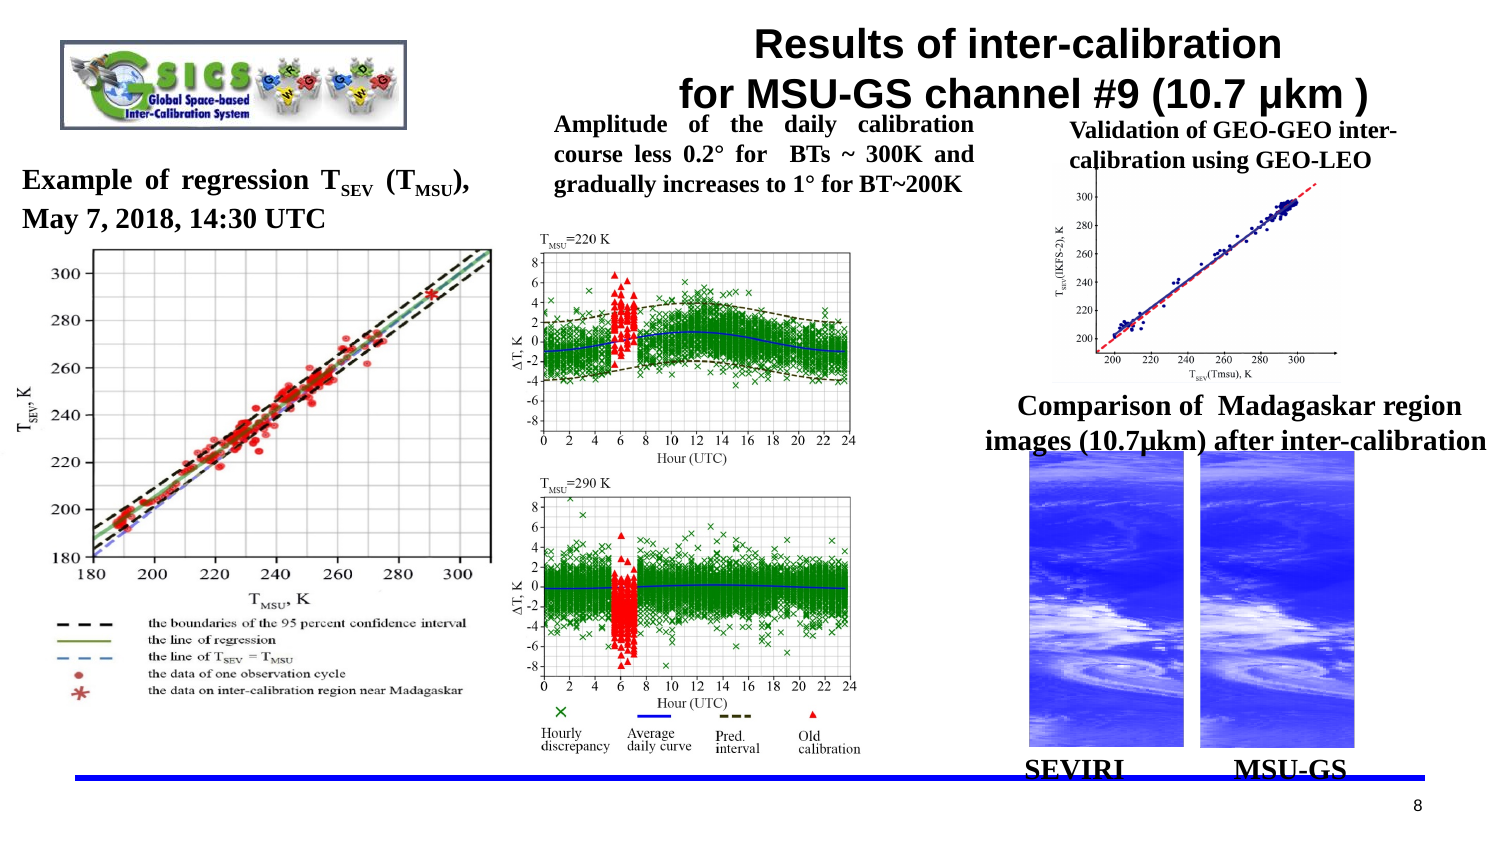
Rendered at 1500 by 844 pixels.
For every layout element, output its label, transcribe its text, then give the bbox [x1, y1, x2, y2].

picture [1025, 451, 1357, 754]
text_box Amplitude of the daily calibration course less 0.2° for BTs ~ 300K and gradually increases to 1° for BT~200K [538, 100, 991, 218]
picture [0, 205, 873, 773]
text_box Validation of GEO-GEO inter-calibration using GEO-LEO [1054, 106, 1491, 171]
text_box Comparison of Madagaskar region images (10.7μkm) after inter-calibration [959, 379, 1500, 444]
picture [60, 40, 407, 130]
picture [1052, 162, 1341, 384]
text_box Results of inter-calibration for MSU-GS channel #9 (10.7 μkm ) [515, 9, 1500, 97]
text_box SEVIRI MSU-GS [1009, 742, 1475, 781]
slide_number 8 [1087, 787, 1438, 828]
text_box Example of regression TSEV (TMSU), May 7, 2018, 14:30 UTC [7, 152, 498, 217]
